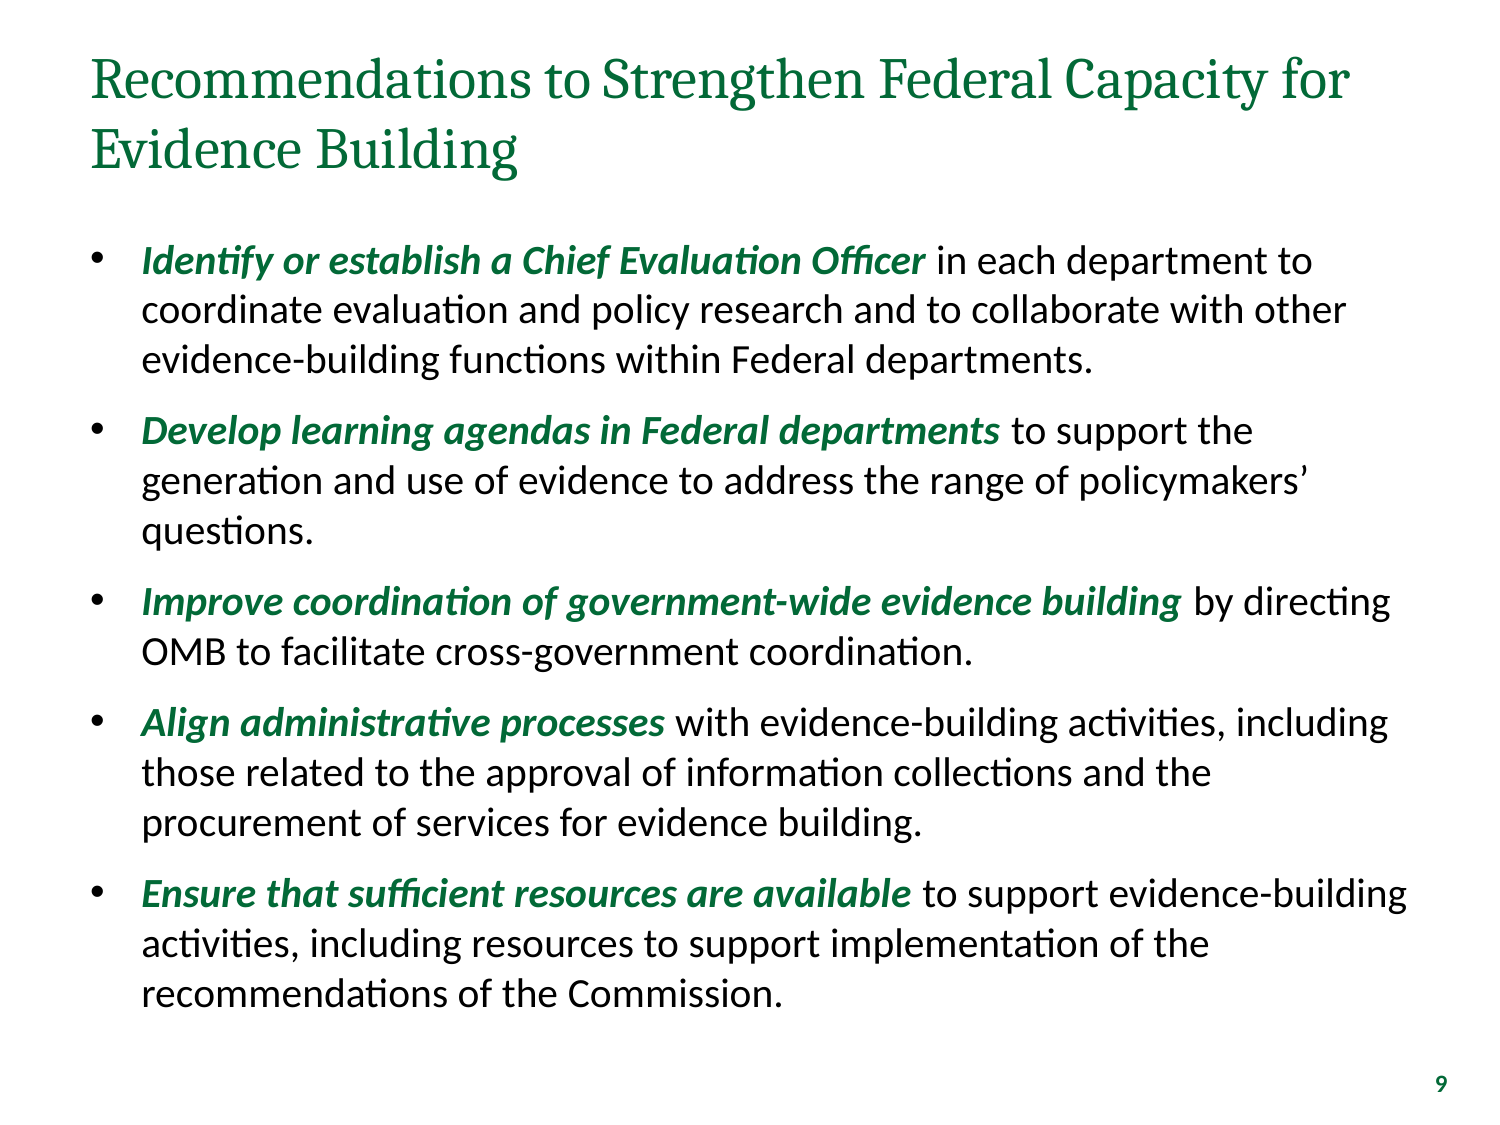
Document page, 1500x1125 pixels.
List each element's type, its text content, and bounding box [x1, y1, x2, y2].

slide_number 9 [1275, 1062, 1463, 1103]
title Recommendations to Strengthen Federal Capacity for Evidence Building [75, 45, 1463, 175]
list Identify or establish a Chief Evaluation Officer in each department to coordinate evaluation and policy research and to collaborate with other evidence-building functions within Federal departments. Develop learning agendas in Federal departments to support the generation and use of evidence to address the range of policymakers’ questions. Improve coordination of government-wide evidence building by directing OMB to facilitate cross-government coordination. Align administrative processes with evidence-building activities, including those related to the approval of information collections and the procurement of services for evidence building. Ensure that sufficient resources are available to support evidence-building activities, including resources to support implementation of the recommendations of the Commission. [75, 224, 1425, 1025]
